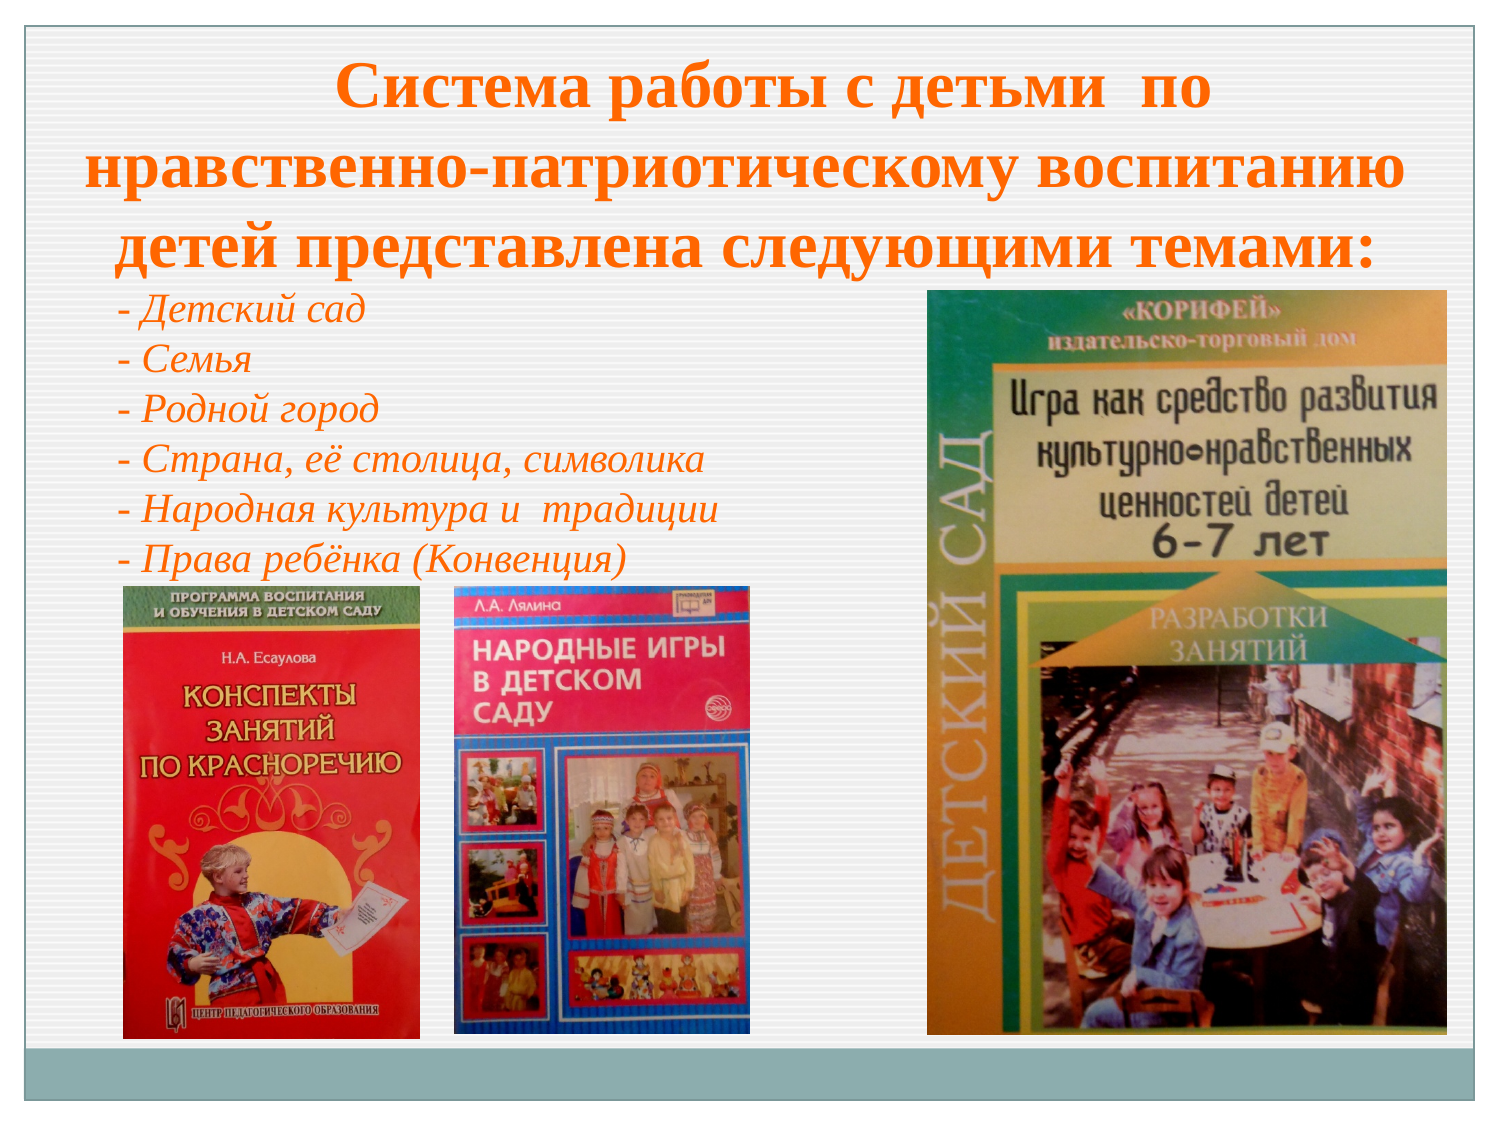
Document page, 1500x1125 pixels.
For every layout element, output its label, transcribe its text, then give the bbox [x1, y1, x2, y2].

picture [123, 585, 420, 1039]
picture [926, 290, 1448, 1035]
picture [454, 585, 751, 1034]
text_box Система работы с детьми по нравственно-патриотическому воспитанию детей представлена следующими темами: - Детский сад - Семья - Родной город - Страна, её столица, символика - Народная культура и традиции - Права ребёнка (Конвенция) [64, 33, 1430, 589]
